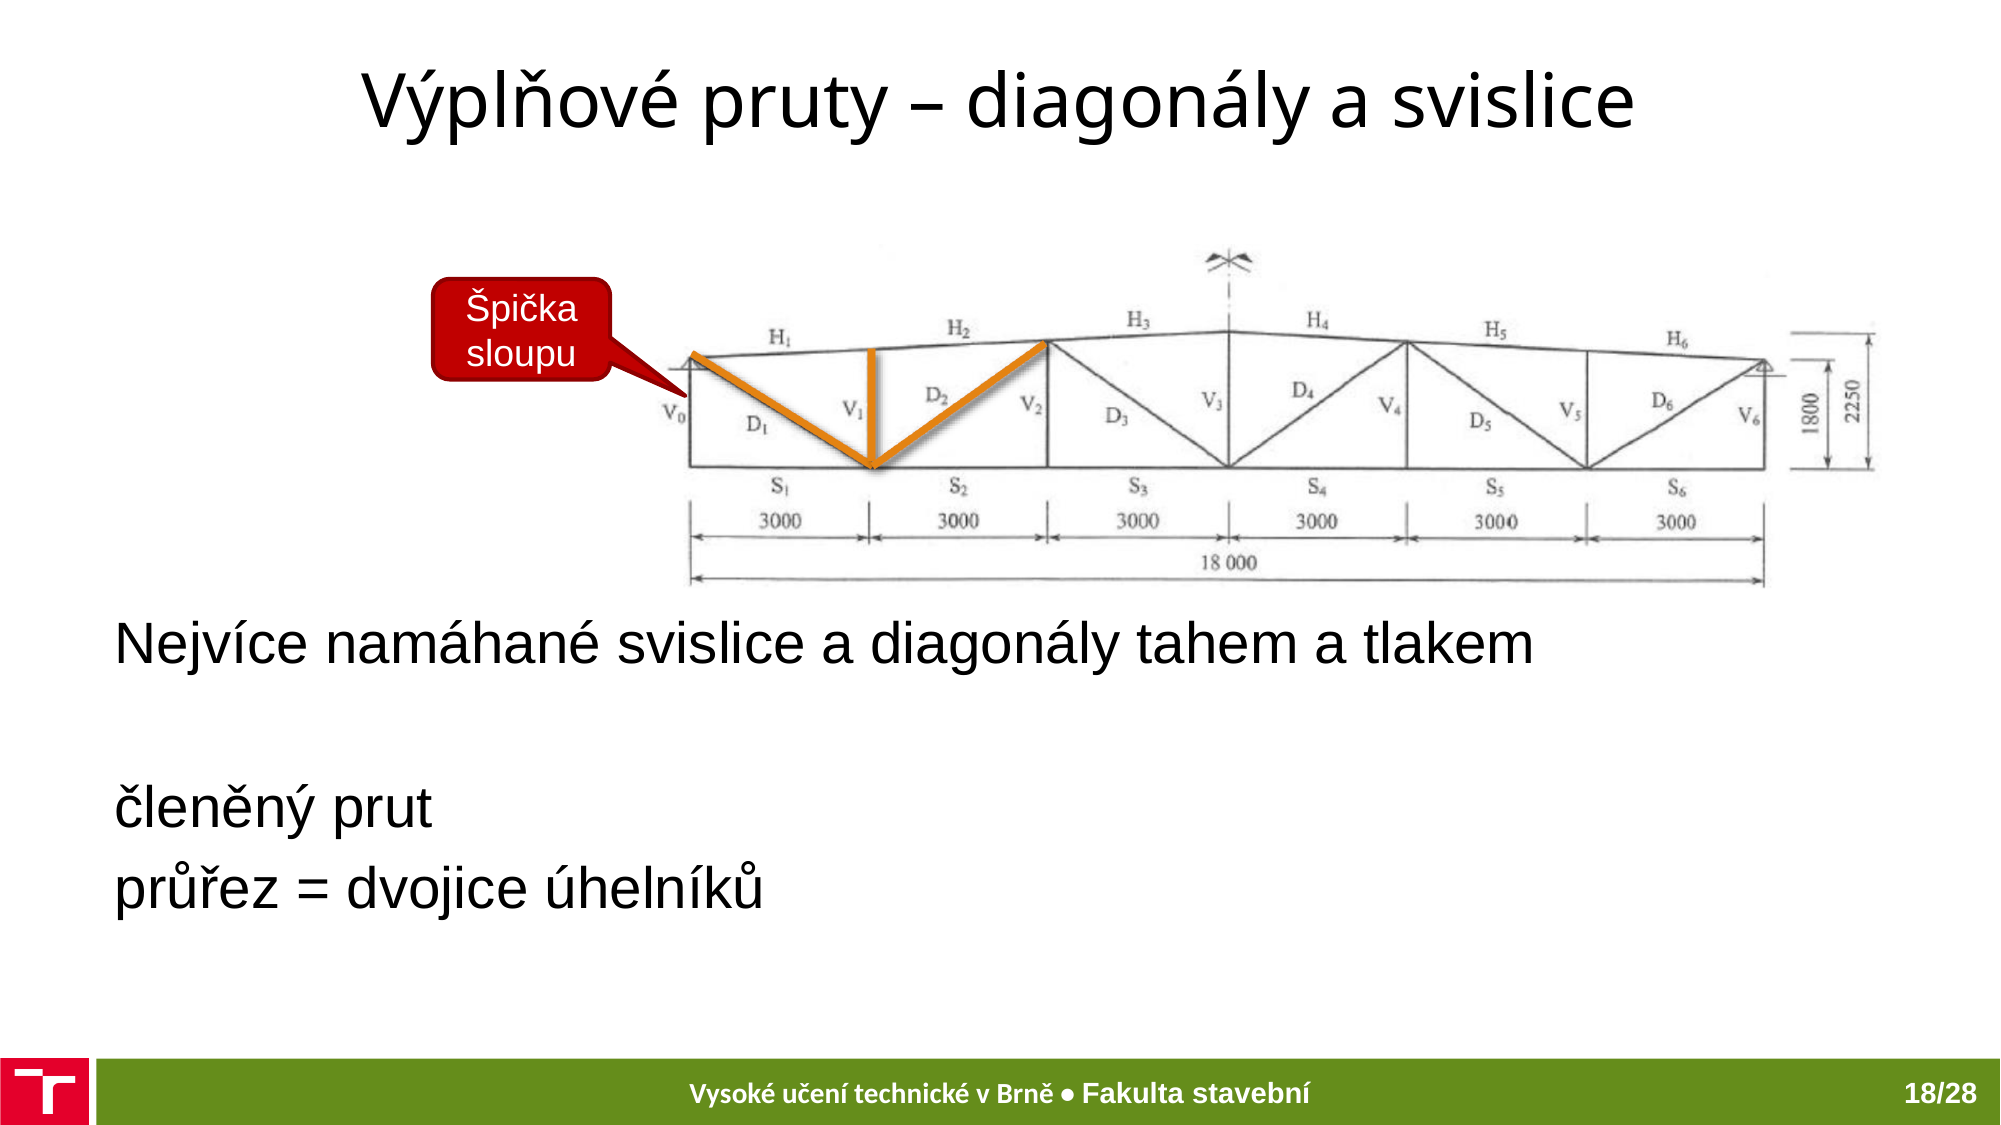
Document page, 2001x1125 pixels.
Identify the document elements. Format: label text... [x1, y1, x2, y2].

text_box Špička sloupu [430, 276, 640, 382]
title Výplňové pruty – diagonály a svislice [99, 45, 1900, 209]
picture [0, 1058, 89, 1125]
picture [645, 244, 1891, 589]
